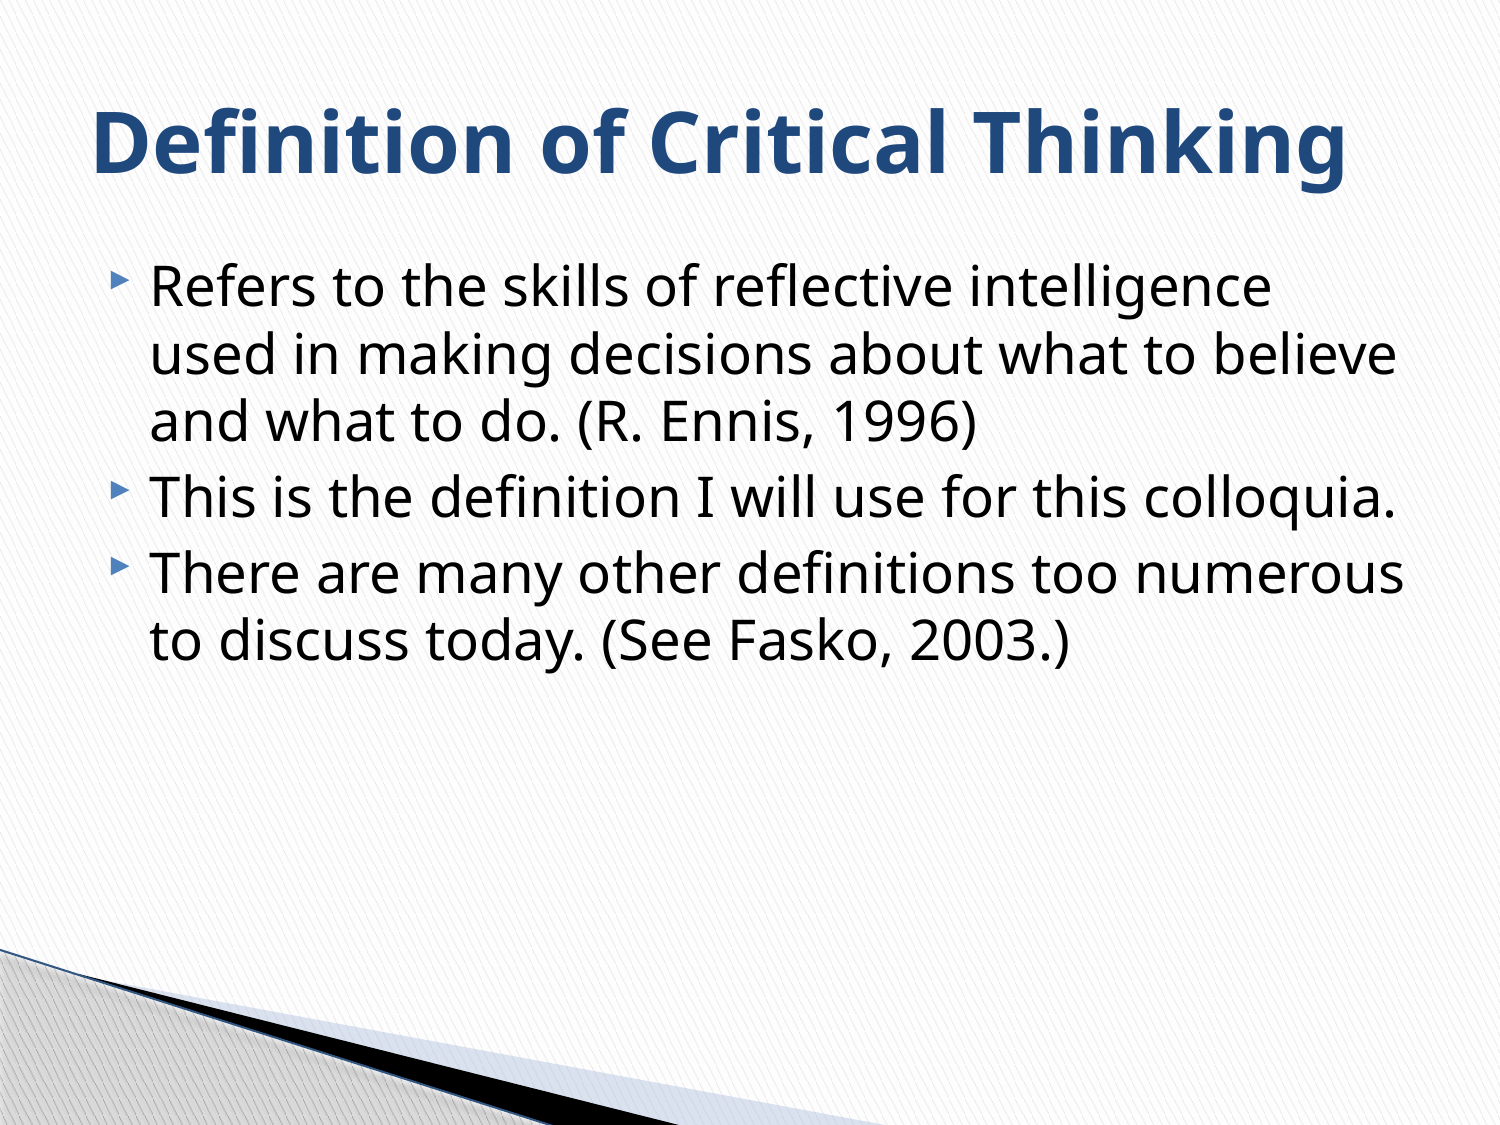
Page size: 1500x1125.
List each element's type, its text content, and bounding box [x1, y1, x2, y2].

title Definition of Critical Thinking [75, 45, 1425, 233]
list Refers to the skills of reflective intelligence used in making decisions about what to believe and what to do. (R. Ennis, 1996) This is the definition I will use for this colloquia. There are many other definitions too numerous to discuss today. (See Fasko, 2003.) [75, 243, 1425, 986]
